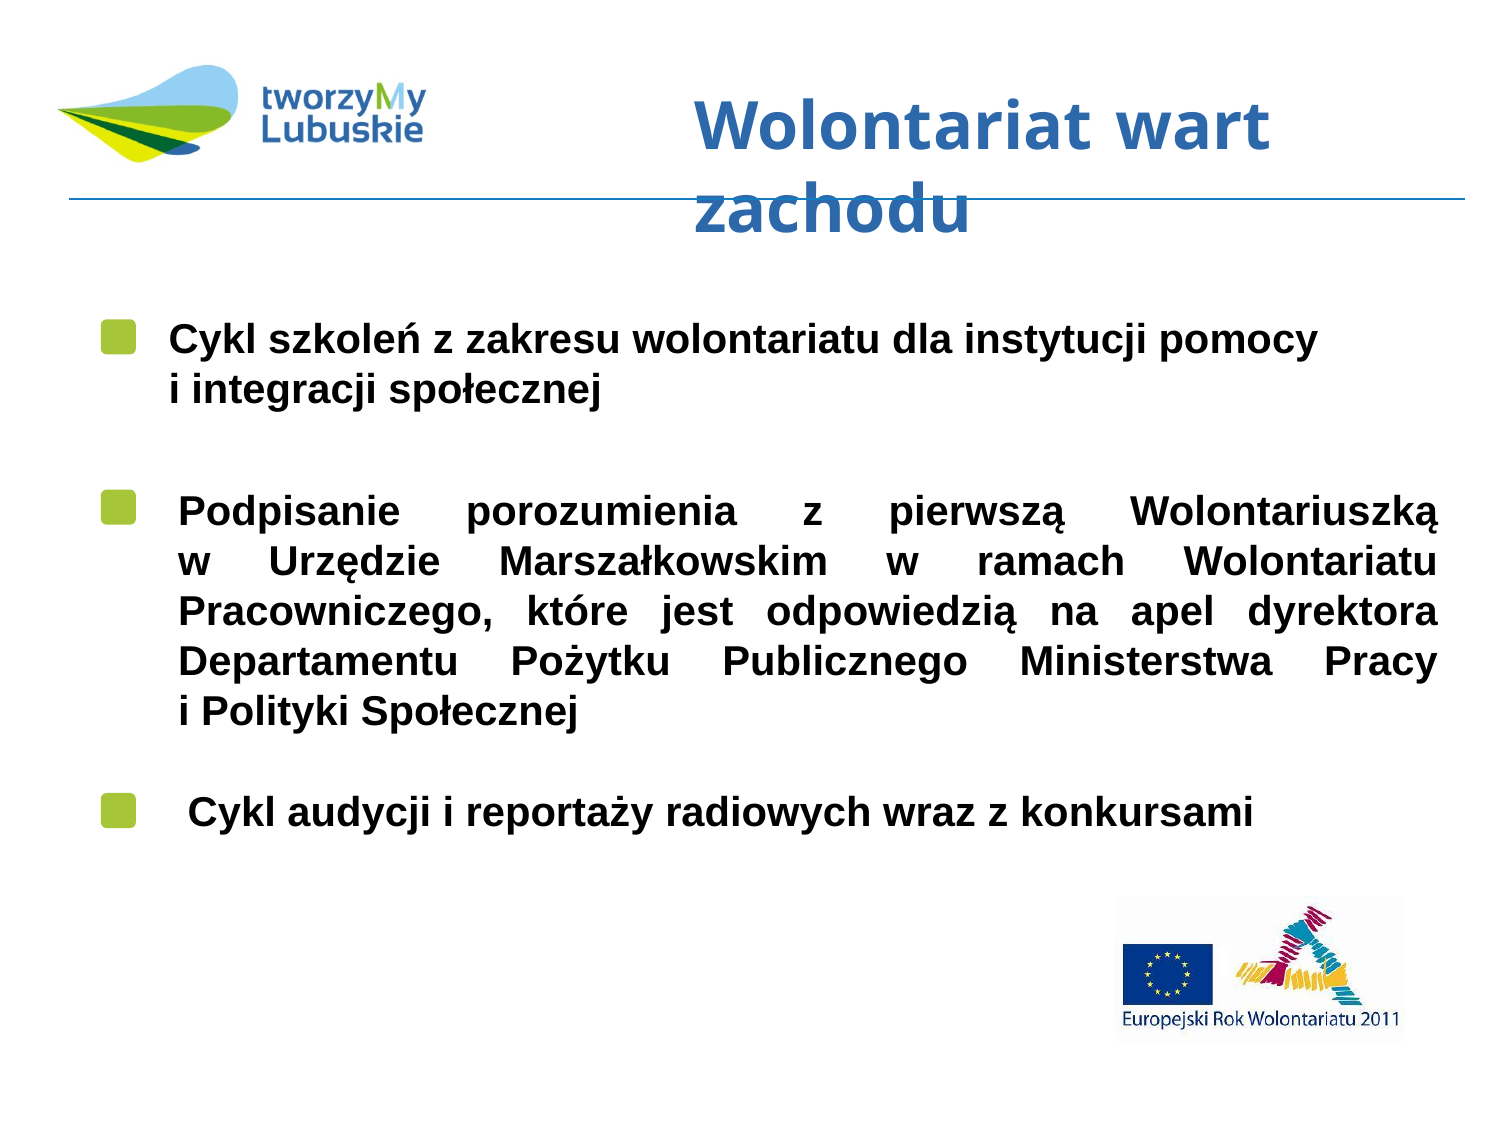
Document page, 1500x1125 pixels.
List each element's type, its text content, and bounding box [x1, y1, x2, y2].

text_box Cykl audycji i reportaży radiowych wraz z konkursami [172, 777, 1333, 843]
text_box [98, 790, 139, 831]
text_box Podpisanie porozumienia z pierwszą Wolontariuszką w Urzędzie Marszałkowskim w ramach Wolontariatu Pracowniczego, które jest odpowiedzią na apel dyrektora Departamentu Pożytku Publicznego Ministerstwa Pracy i Polityki Społecznej [163, 476, 1454, 741]
text_box [98, 487, 139, 527]
text_box [98, 317, 139, 357]
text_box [37, 23, 1500, 200]
picture [1113, 896, 1407, 1044]
text_box Cykl szkoleń z zakresu wolontariatu dla instytucji pomocy i integracji społecznej [153, 304, 1453, 420]
